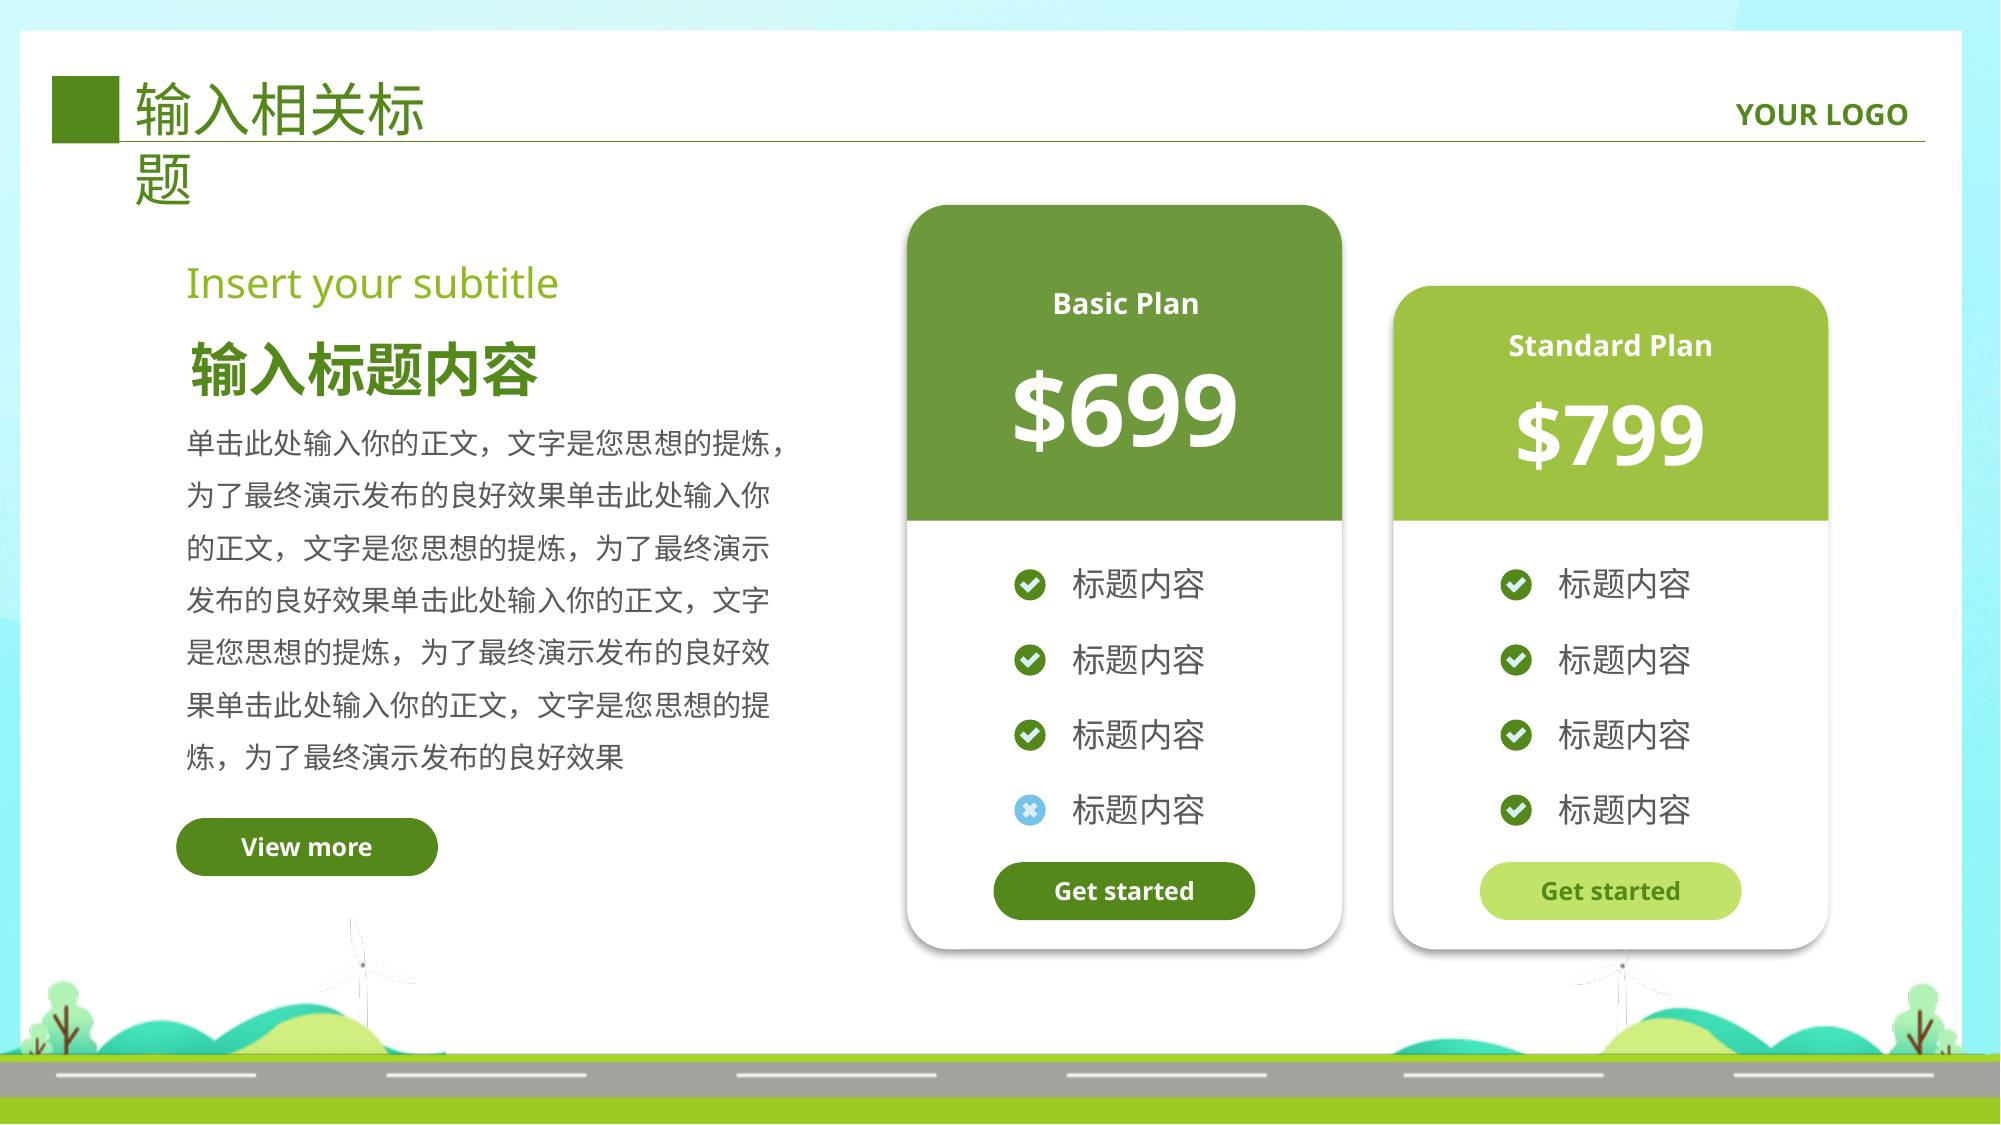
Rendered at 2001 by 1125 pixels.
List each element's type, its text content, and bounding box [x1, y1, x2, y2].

picture [0, 0, 2001, 1124]
text_box 输入相关标题 [119, 65, 492, 221]
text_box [171, 255, 816, 785]
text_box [907, 204, 1343, 950]
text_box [176, 817, 438, 876]
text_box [1393, 285, 1829, 950]
